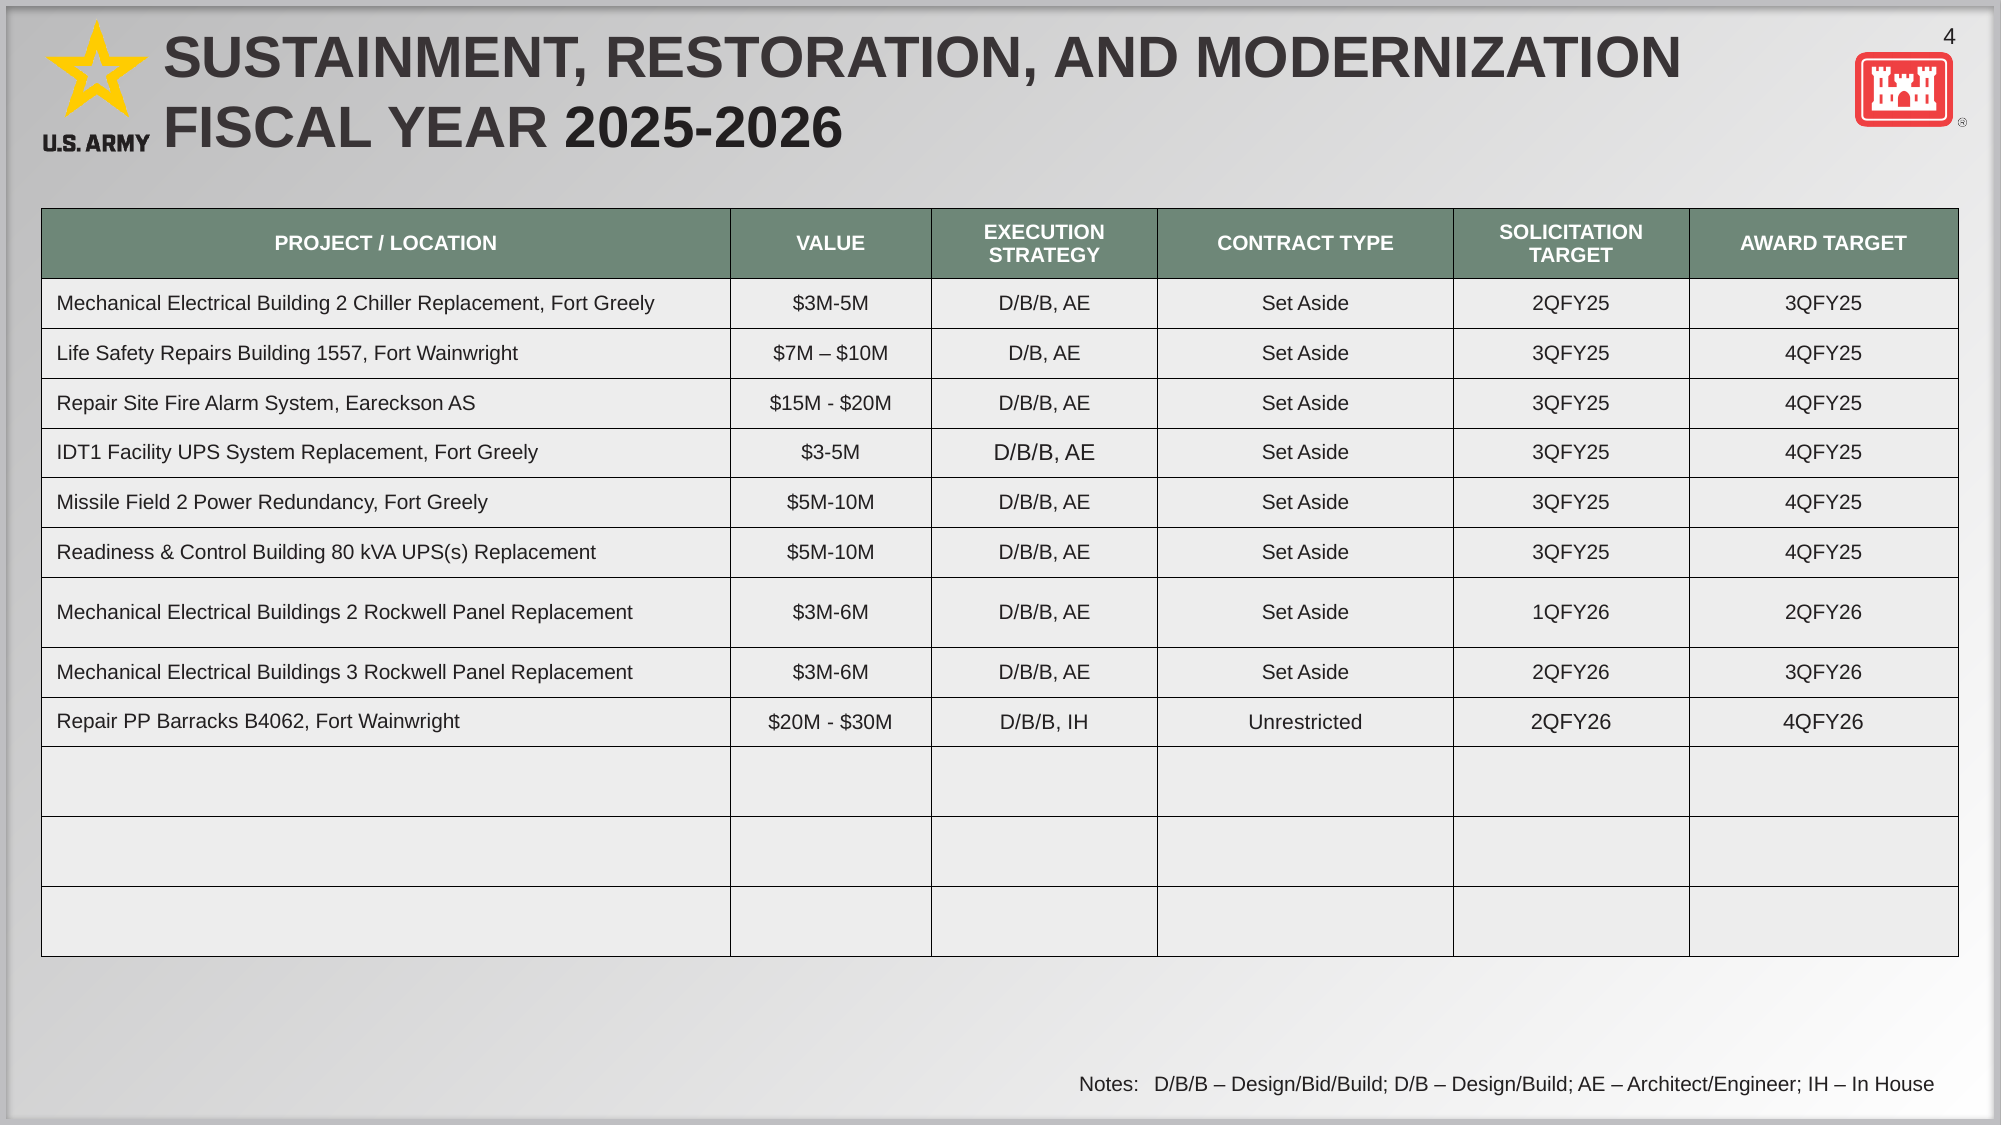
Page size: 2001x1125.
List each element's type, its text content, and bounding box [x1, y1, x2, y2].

table_cell IDT1 Facility UPS System Replacement, Fort Greely [42, 429, 730, 477]
table_cell $15M - $20M [731, 379, 931, 428]
table_cell [731, 817, 931, 886]
table_cell $3M-6M [731, 648, 931, 697]
table_cell Set Aside [1158, 478, 1453, 527]
table_header AWARD TARGET [1690, 209, 1958, 278]
table_cell D/B/B, AE [932, 578, 1157, 647]
table_cell 4QFY25 [1690, 478, 1958, 527]
table_cell 3QFY25 [1454, 528, 1689, 577]
table_cell 3QFY25 [1454, 329, 1689, 378]
table_cell [42, 817, 730, 886]
table_cell [1690, 817, 1958, 886]
table_cell Mechanical Electrical Buildings 3 Rockwell Panel Replacement [42, 648, 730, 697]
title Sustainment, restoration, and modernization FISCAL YEAR 2025-2026 [155, 20, 1860, 159]
table_cell Set Aside [1158, 329, 1453, 378]
table_cell D/B/B, AE [932, 279, 1157, 328]
table_cell [1454, 817, 1689, 886]
picture [43, 18, 150, 152]
text_box Notes: D/B/B – Design/Bid/Build; D/B – Design/Build; AE – Architect/Engineer; IH – In House [1064, 1063, 1955, 1104]
table_cell Set Aside [1158, 578, 1453, 647]
table_cell Life Safety Repairs Building 1557, Fort Wainwright [42, 329, 730, 378]
picture [1860, 52, 1967, 127]
table_cell 2QFY26 [1454, 698, 1689, 746]
table_header EXECUTION STRATEGY [932, 209, 1157, 278]
table_cell $3M-5M [731, 279, 931, 328]
table_cell 3QFY25 [1690, 279, 1958, 328]
table_cell [1454, 887, 1689, 956]
table_cell Unrestricted [1158, 698, 1453, 746]
table_header PROJECT / LOCATION [42, 209, 730, 278]
table_cell [42, 887, 730, 956]
table_cell Missile Field 2 Power Redundancy, Fort Greely [42, 478, 730, 527]
table_cell $20M - $30M [731, 698, 931, 746]
table_cell D/B/B, AE [932, 528, 1157, 577]
table_cell [1158, 887, 1453, 956]
table_cell $5M-10M [731, 528, 931, 577]
table_header VALUE [731, 209, 931, 278]
table_header CONTRACT TYPE [1158, 209, 1453, 278]
table_cell [1158, 747, 1453, 816]
table_cell 2QFY26 [1690, 578, 1958, 647]
table_cell 4QFY25 [1690, 329, 1958, 378]
table_cell Set Aside [1158, 648, 1453, 697]
table_cell Readiness & Control Building 80 kVA UPS(s) Replacement [42, 528, 730, 577]
table_cell D/B/B, IH [932, 698, 1157, 746]
table_cell [1690, 887, 1958, 956]
table_cell [42, 747, 730, 816]
table_cell D/B, AE [932, 329, 1157, 378]
table_cell $5M-10M [731, 478, 931, 527]
table_cell 2QFY26 [1454, 648, 1689, 697]
table_cell 4QFY25 [1690, 429, 1958, 477]
table_cell [932, 887, 1157, 956]
table_cell D/B/B, AE [932, 648, 1157, 697]
table_cell 3QFY25 [1454, 379, 1689, 428]
table_cell Mechanical Electrical Buildings 2 Rockwell Panel Replacement [42, 578, 730, 647]
table_cell 3QFY25 [1454, 429, 1689, 477]
table_cell 1QFY26 [1454, 578, 1689, 647]
table_cell [731, 887, 931, 956]
table_cell D/B/B, AE [932, 379, 1157, 428]
table_cell Set Aside [1158, 429, 1453, 477]
table_cell $7M – $10M [731, 329, 931, 378]
table_cell D/B/B, AE [932, 429, 1157, 477]
table_cell 4QFY25 [1690, 379, 1958, 428]
table_cell Mechanical Electrical Building 2 Chiller Replacement, Fort Greely [42, 279, 730, 328]
table_cell [1158, 817, 1453, 886]
table_cell 3QFY26 [1690, 648, 1958, 697]
table_cell [731, 747, 931, 816]
table_cell Set Aside [1158, 528, 1453, 577]
table_cell $3M-6M [731, 578, 931, 647]
table_cell [932, 747, 1157, 816]
table_cell $3-5M [731, 429, 931, 477]
table_cell 2QFY25 [1454, 279, 1689, 328]
table_cell Set Aside [1158, 379, 1453, 428]
table_cell 4QFY26 [1690, 698, 1958, 746]
table_cell D/B/B, AE [932, 478, 1157, 527]
table_cell [1454, 747, 1689, 816]
table_cell 4QFY25 [1690, 528, 1958, 577]
table_cell Set Aside [1158, 279, 1453, 328]
table_cell Repair PP Barracks B4062, Fort Wainwright [42, 698, 730, 746]
table_cell [1690, 747, 1958, 816]
table_cell [932, 817, 1157, 886]
table_header SOLICITATION TARGET [1454, 209, 1689, 278]
table_cell 3QFY25 [1454, 478, 1689, 527]
table_cell Repair Site Fire Alarm System, Eareckson AS [42, 379, 730, 428]
